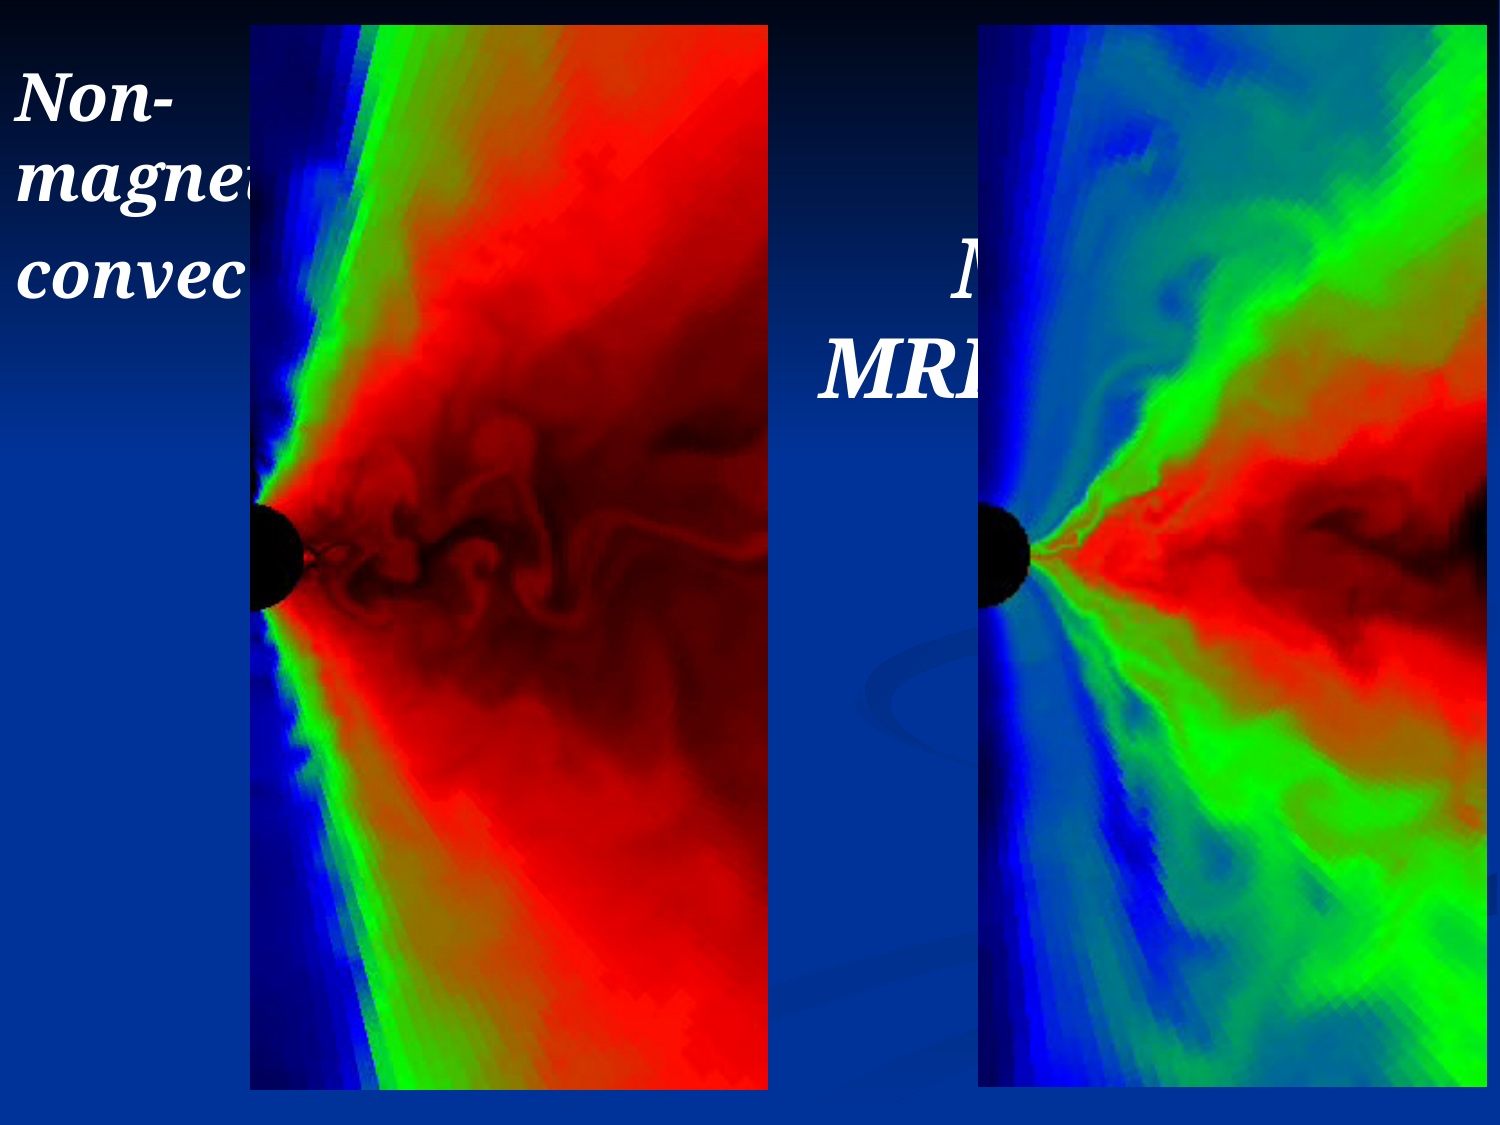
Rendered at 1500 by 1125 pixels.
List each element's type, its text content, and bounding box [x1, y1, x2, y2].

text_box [977, 24, 1488, 1088]
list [249, 24, 769, 1091]
title Non- magnetic convection MHD MRI [0, 44, 244, 526]
title Non- magnetic convection MHD MRI [773, 44, 972, 526]
